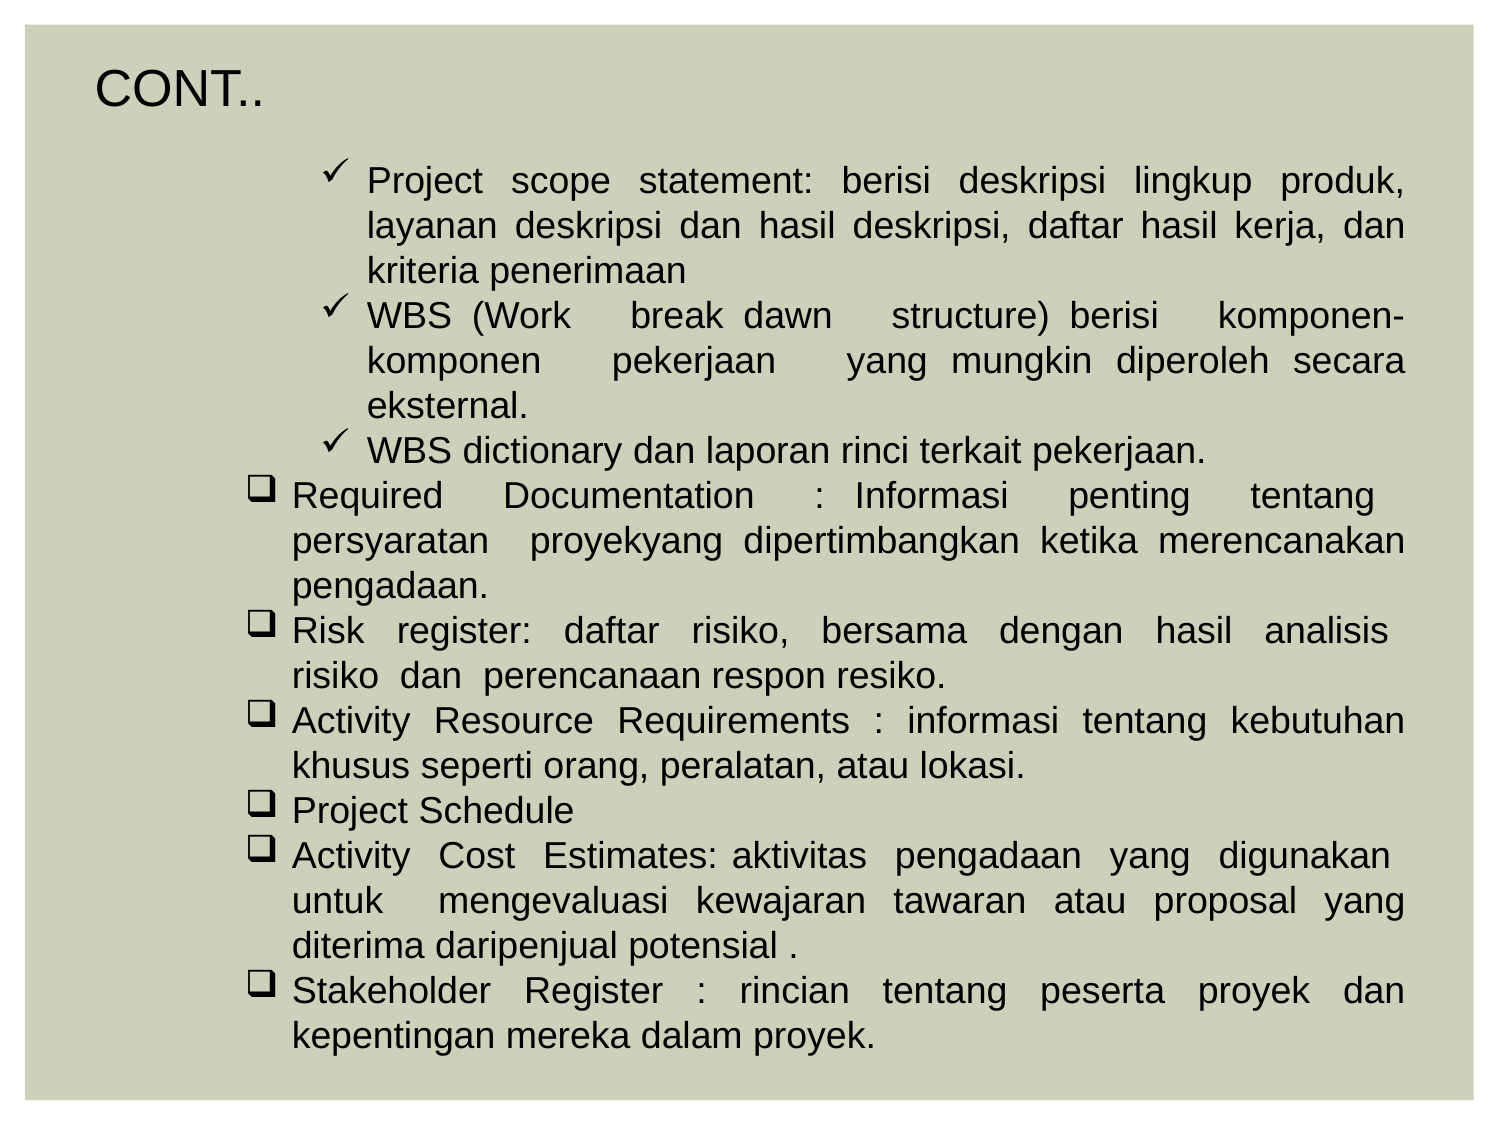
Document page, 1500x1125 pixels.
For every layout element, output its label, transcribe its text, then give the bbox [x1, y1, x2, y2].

text_box Project scope statement: berisi deskripsi lingkup produk, layanan deskripsi dan hasil deskripsi, daftar hasil kerja, dan kriteria penerimaan WBS (Work break dawn structure) berisi komponen-komponen pekerjaan yang mungkin diperoleh secara eksternal. WBS dictionary dan laporan rinci terkait pekerjaan. Required Documentation : Informasi penting tentang persyaratan proyekyang dipertimbangkan ketika merencanakan pengadaan. Risk register: daftar risiko, bersama dengan hasil analisis risiko dan perencanaan respon resiko. Activity Resource Requirements : informasi tentang kebutuhan khusus seperti orang, peralatan, atau lokasi. Project Schedule Activity Cost Estimates: aktivitas pengadaan yang digunakan untuk mengevaluasi kewajaran tawaran atau proposal yang diterima daripenjual potensial . Stakeholder Register : rincian tentang peserta proyek dan kepentingan mereka dalam proyek. [230, 148, 1421, 1064]
text_box CONT.. [79, 46, 290, 124]
